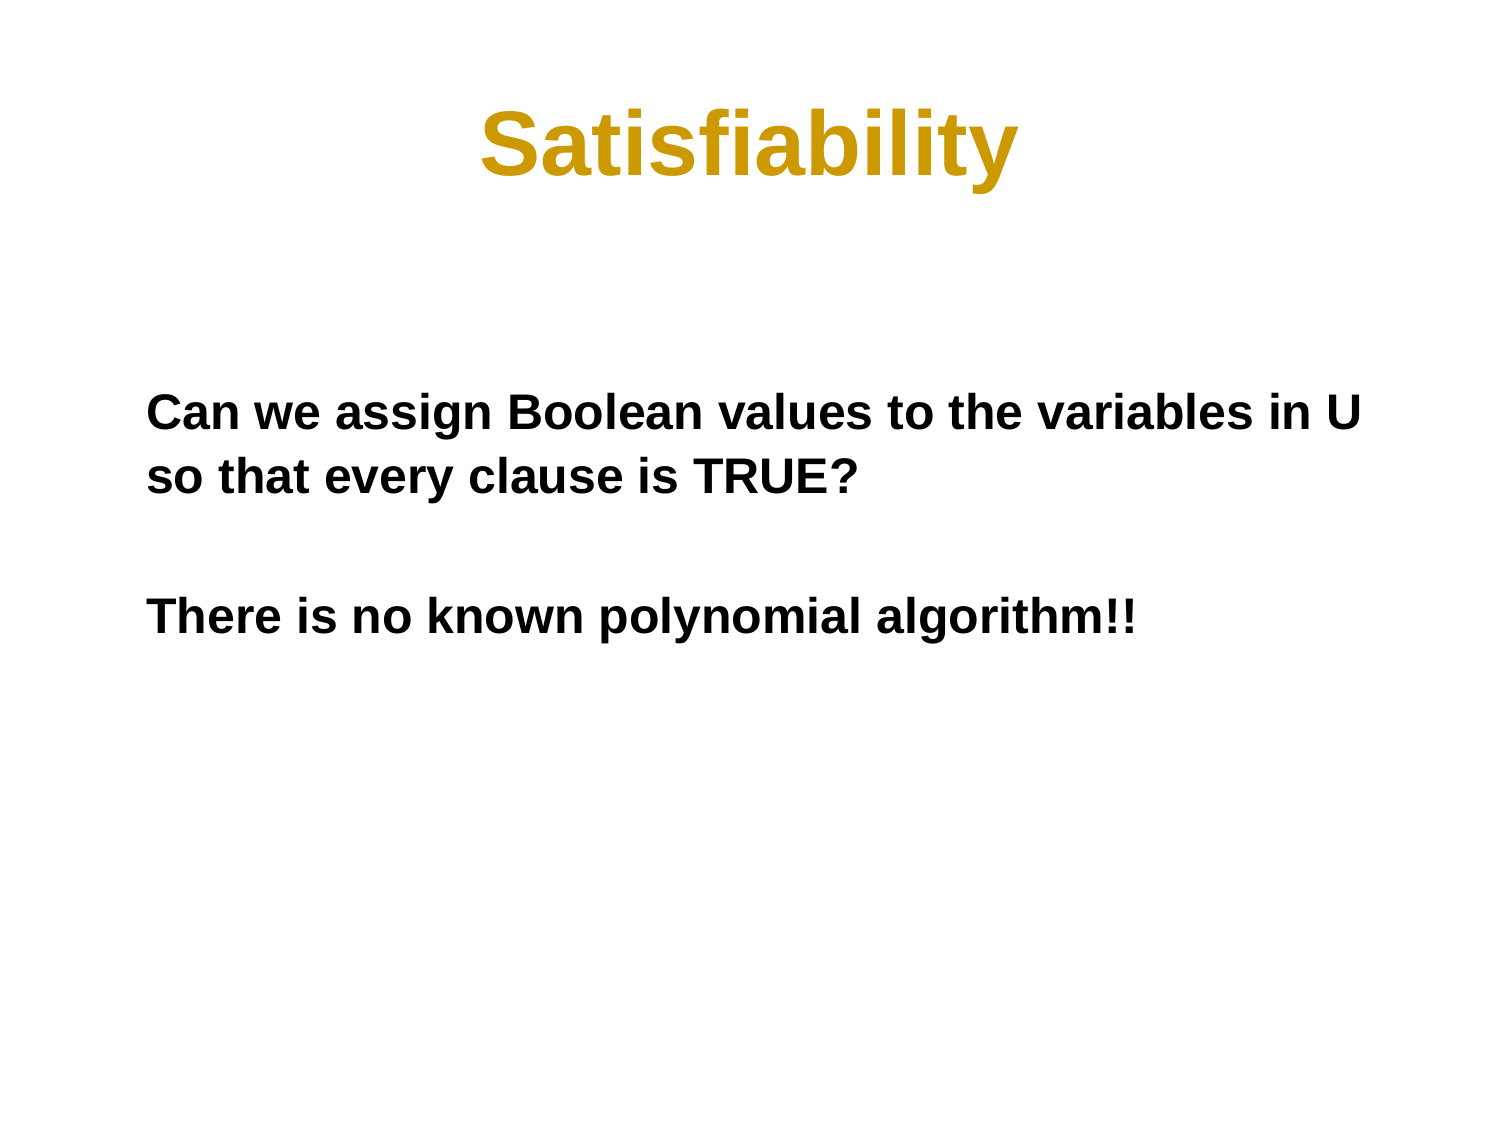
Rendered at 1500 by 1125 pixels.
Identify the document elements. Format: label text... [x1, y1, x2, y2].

list Can we assign Boolean values to the variables in U so that every clause is TRUE? There is no known polynomial algorithm!! [75, 262, 1425, 1005]
title Satisfiability [75, 45, 1425, 233]
